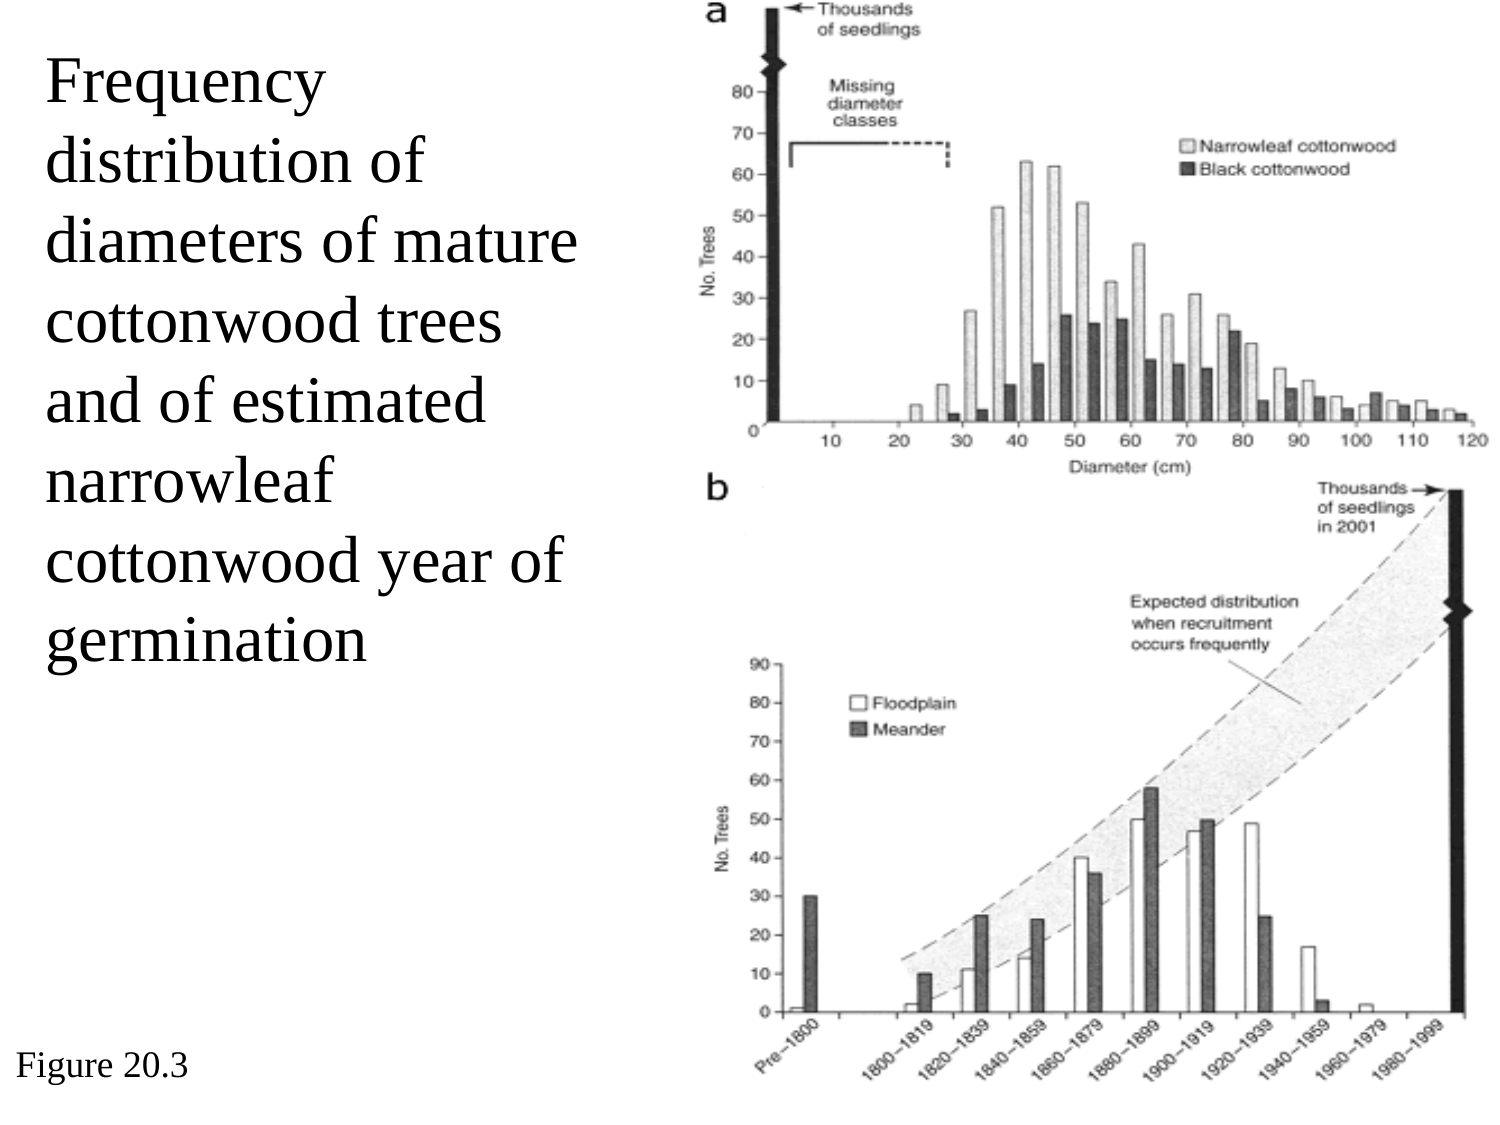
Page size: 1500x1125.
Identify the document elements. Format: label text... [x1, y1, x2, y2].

picture [695, 0, 1496, 1088]
text_box Frequency distribution of diameters of mature cottonwood trees and of estimated narrowleaf cottonwood year of germination [30, 28, 621, 683]
text_box Figure 20.3 [0, 1032, 214, 1092]
